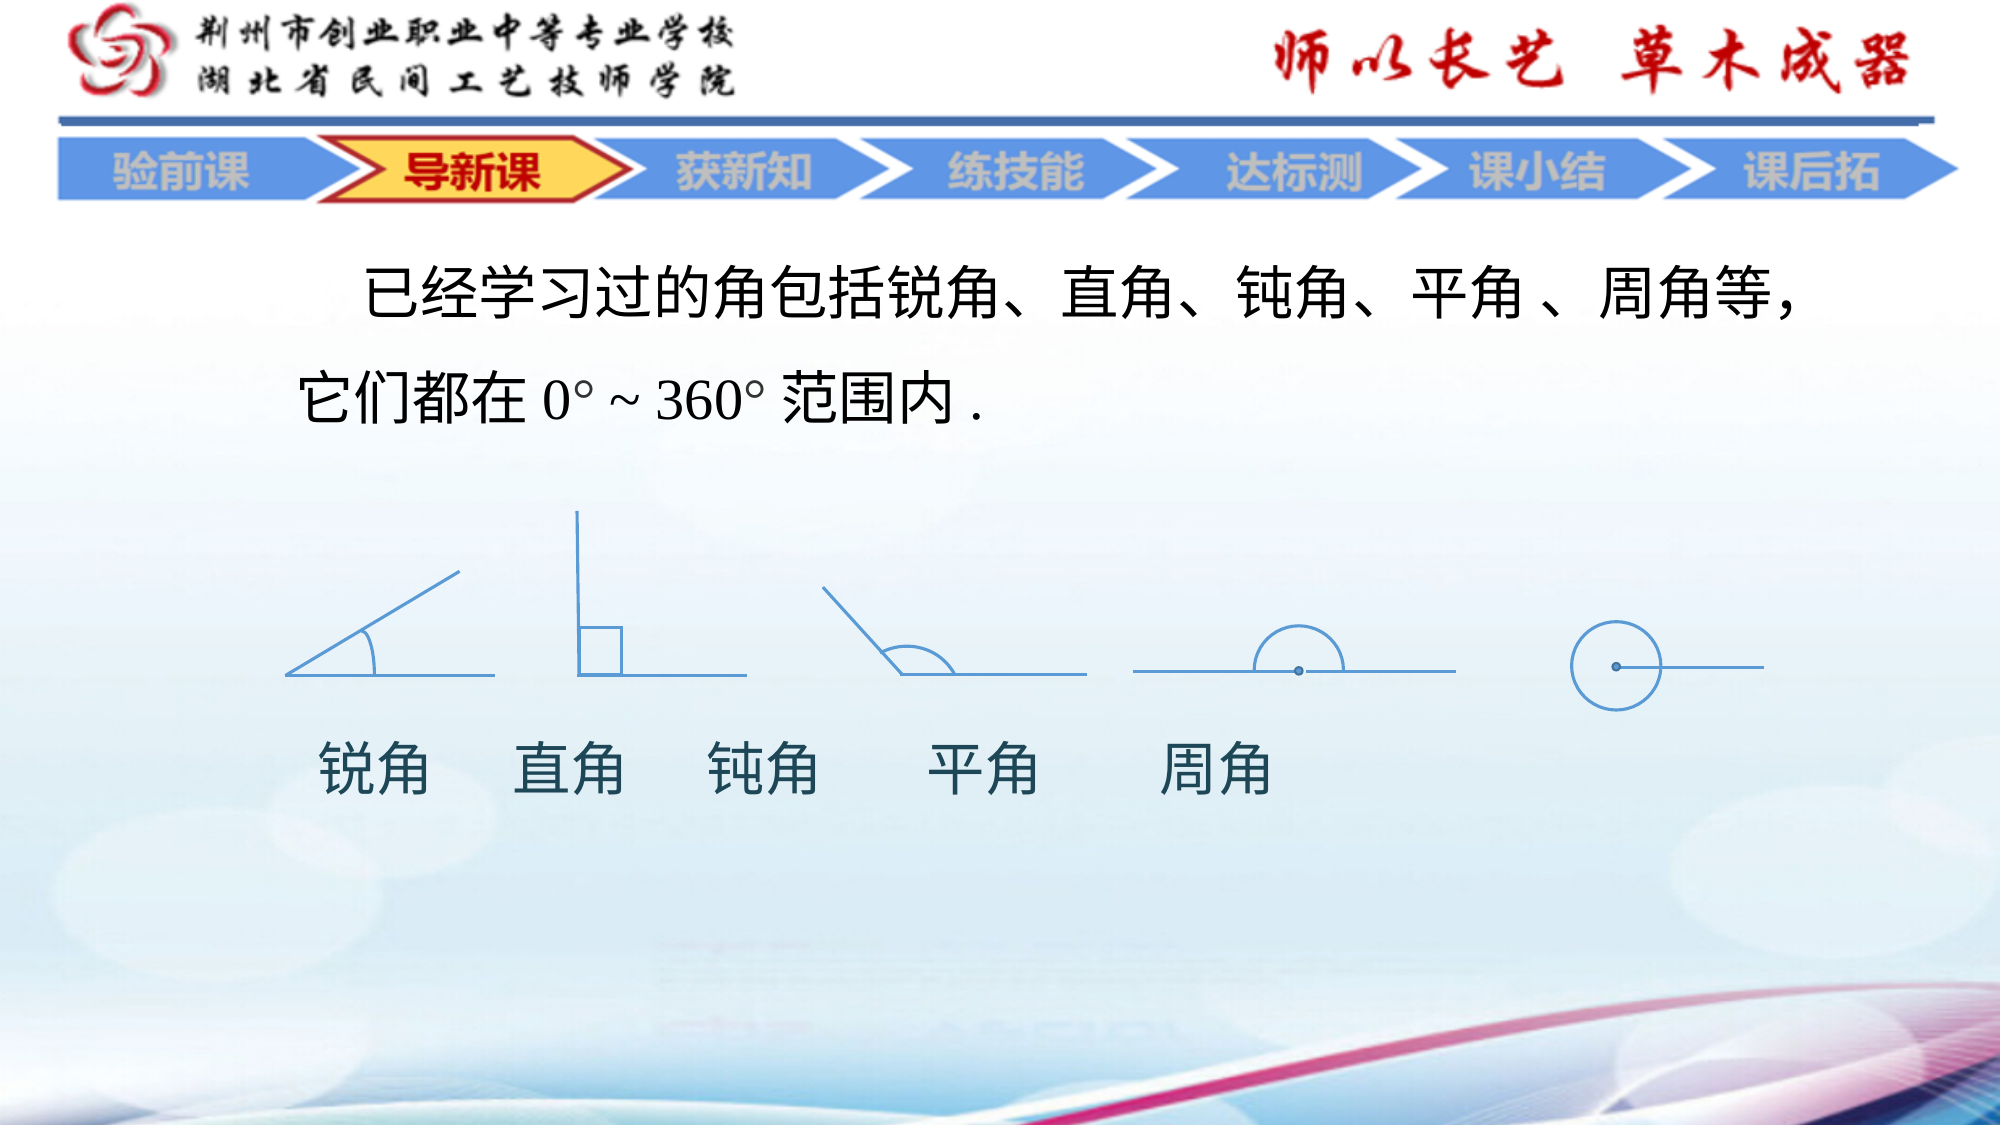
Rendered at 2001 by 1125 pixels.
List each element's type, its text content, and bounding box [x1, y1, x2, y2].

text_box 已经学习过的角包括锐角、直角、钝角、平角 、周角等，它们都在0° ~ 360°范围内. [281, 223, 1815, 439]
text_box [285, 510, 1826, 811]
picture [0, 0, 2000, 1125]
